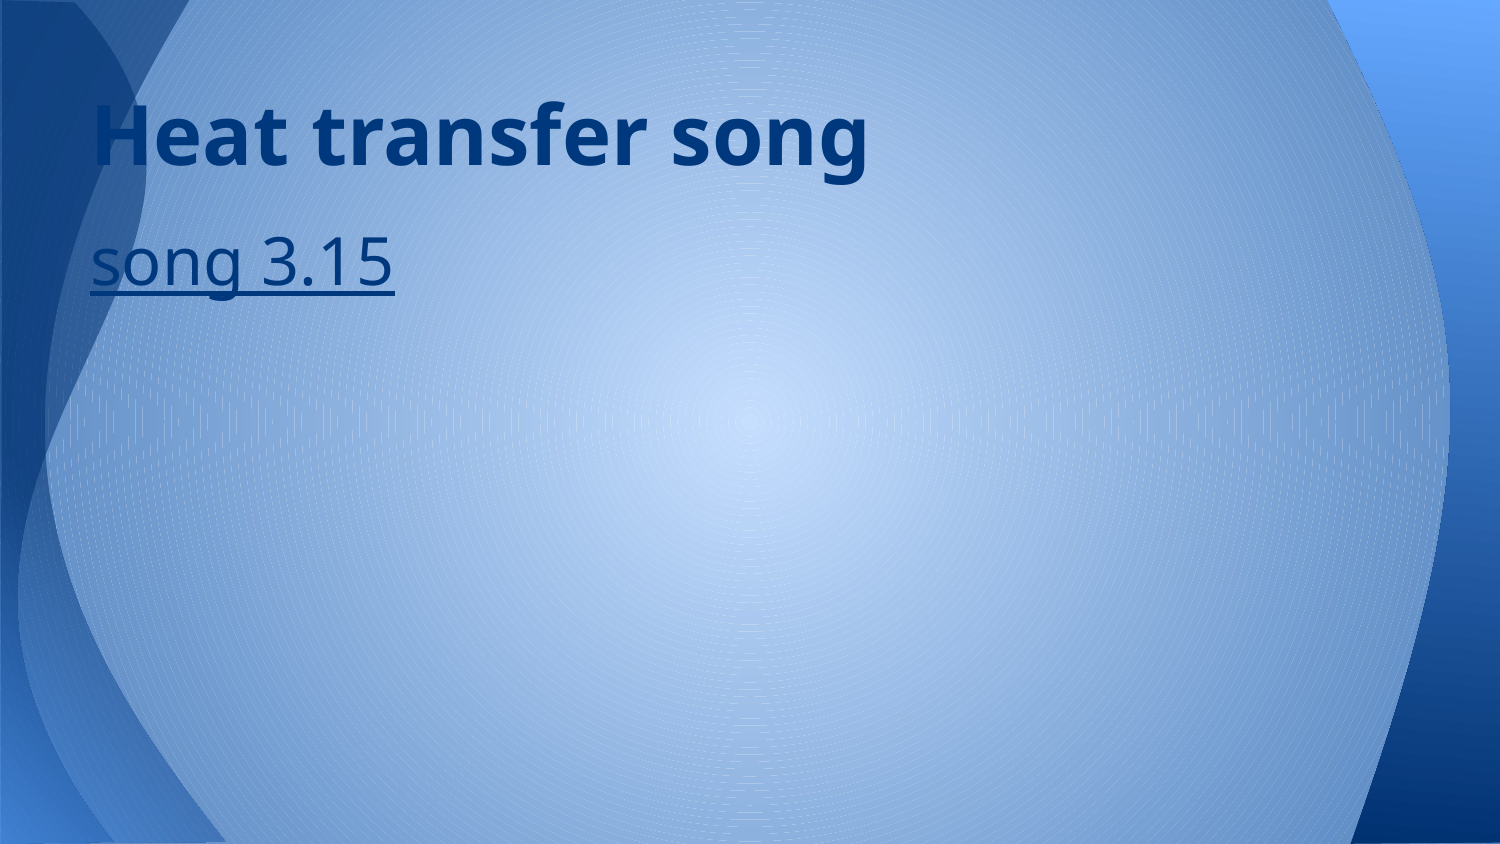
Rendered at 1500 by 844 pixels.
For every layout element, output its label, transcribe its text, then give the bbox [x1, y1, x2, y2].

title Heat transfer song [75, 33, 1425, 197]
list song 3.15 [75, 204, 1425, 800]
